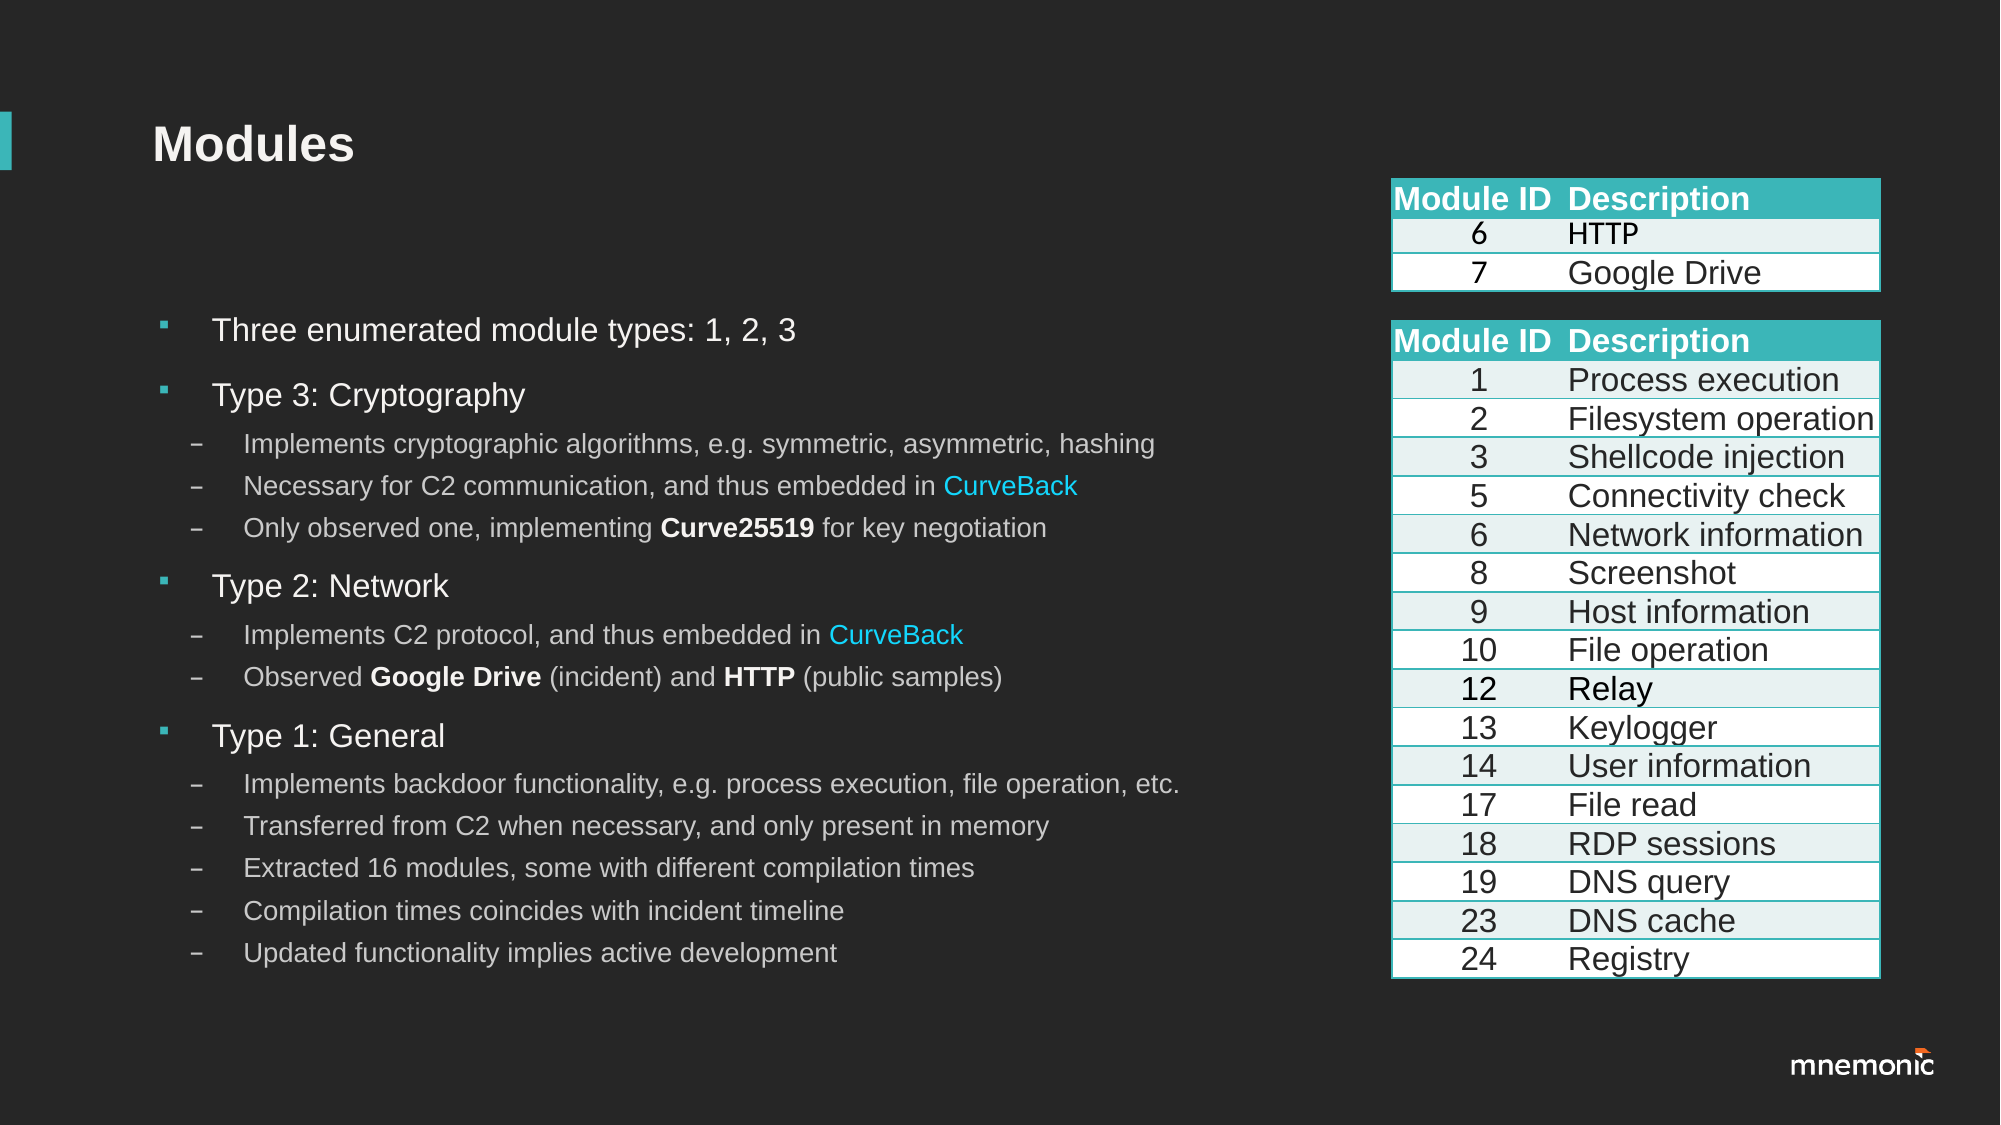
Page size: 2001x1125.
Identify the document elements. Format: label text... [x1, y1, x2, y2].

table_cell Screenshot [1566, 554, 1879, 591]
table_cell 1 [1393, 361, 1566, 398]
table_cell 5 [1393, 477, 1566, 514]
table_cell Shellcode injection [1566, 438, 1879, 475]
list Three enumerated module types: 1, 2, 3 Type 3: Cryptography Implements cryptographic algorithms, e.g. symmetric, asymmetric, hashing Necessary for C2 communication, and thus embedded in CurveBack Only observed one, implementing Curve25519 for key negotiation Type 2: Network Implements C2 protocol, and thus embedded in CurveBack Observed Google Drive (incident) and HTTP (public samples) Type 1: General Implements backdoor functionality, e.g. process execution, file operation, etc. Transferred from C2 when necessary, and only present in memory Extracted 16 modules, some with different compilation times Compilation times coincides with incident timeline Updated functionality implies active development [137, 300, 1637, 980]
table_cell Google Drive [1566, 254, 1879, 290]
table_cell HTTP [1566, 219, 1879, 252]
table_header Module ID [1393, 322, 1566, 359]
table_cell 13 [1393, 708, 1566, 745]
table_cell RDP sessions [1566, 824, 1879, 861]
table_cell 24 [1393, 940, 1566, 977]
table_cell 2 [1393, 399, 1566, 436]
table_cell DNS cache [1566, 902, 1879, 938]
table_cell Process execution [1566, 361, 1879, 398]
table_cell 12 [1393, 670, 1566, 707]
table_cell Keylogger [1566, 708, 1879, 745]
table_cell 23 [1393, 902, 1566, 938]
table_cell Relay [1566, 670, 1879, 707]
table_cell 9 [1393, 593, 1566, 629]
table_cell 7 [1393, 254, 1566, 290]
table_cell 6 [1393, 515, 1566, 552]
table_header Description [1566, 180, 1879, 217]
table_cell Filesystem operation [1566, 399, 1879, 436]
table_cell 10 [1393, 631, 1566, 668]
table_cell 8 [1393, 554, 1566, 591]
table_cell 14 [1393, 747, 1566, 784]
title Modules [137, 111, 1636, 288]
table_cell User information [1566, 747, 1879, 784]
table_cell File operation [1566, 631, 1879, 668]
table_cell 17 [1393, 786, 1566, 823]
table_cell DNS query [1566, 863, 1879, 900]
table_cell 19 [1393, 863, 1566, 900]
table_cell File read [1566, 786, 1879, 823]
table_cell Host information [1566, 593, 1879, 629]
table_cell 18 [1393, 824, 1566, 861]
table_cell Network information [1566, 515, 1879, 552]
table_header Description [1566, 322, 1879, 359]
table_cell Registry [1566, 940, 1879, 977]
table_cell 6 [1393, 219, 1566, 252]
table_header Module ID [1393, 180, 1566, 217]
table_cell Connectivity check [1566, 477, 1879, 514]
table_cell 3 [1393, 438, 1566, 475]
